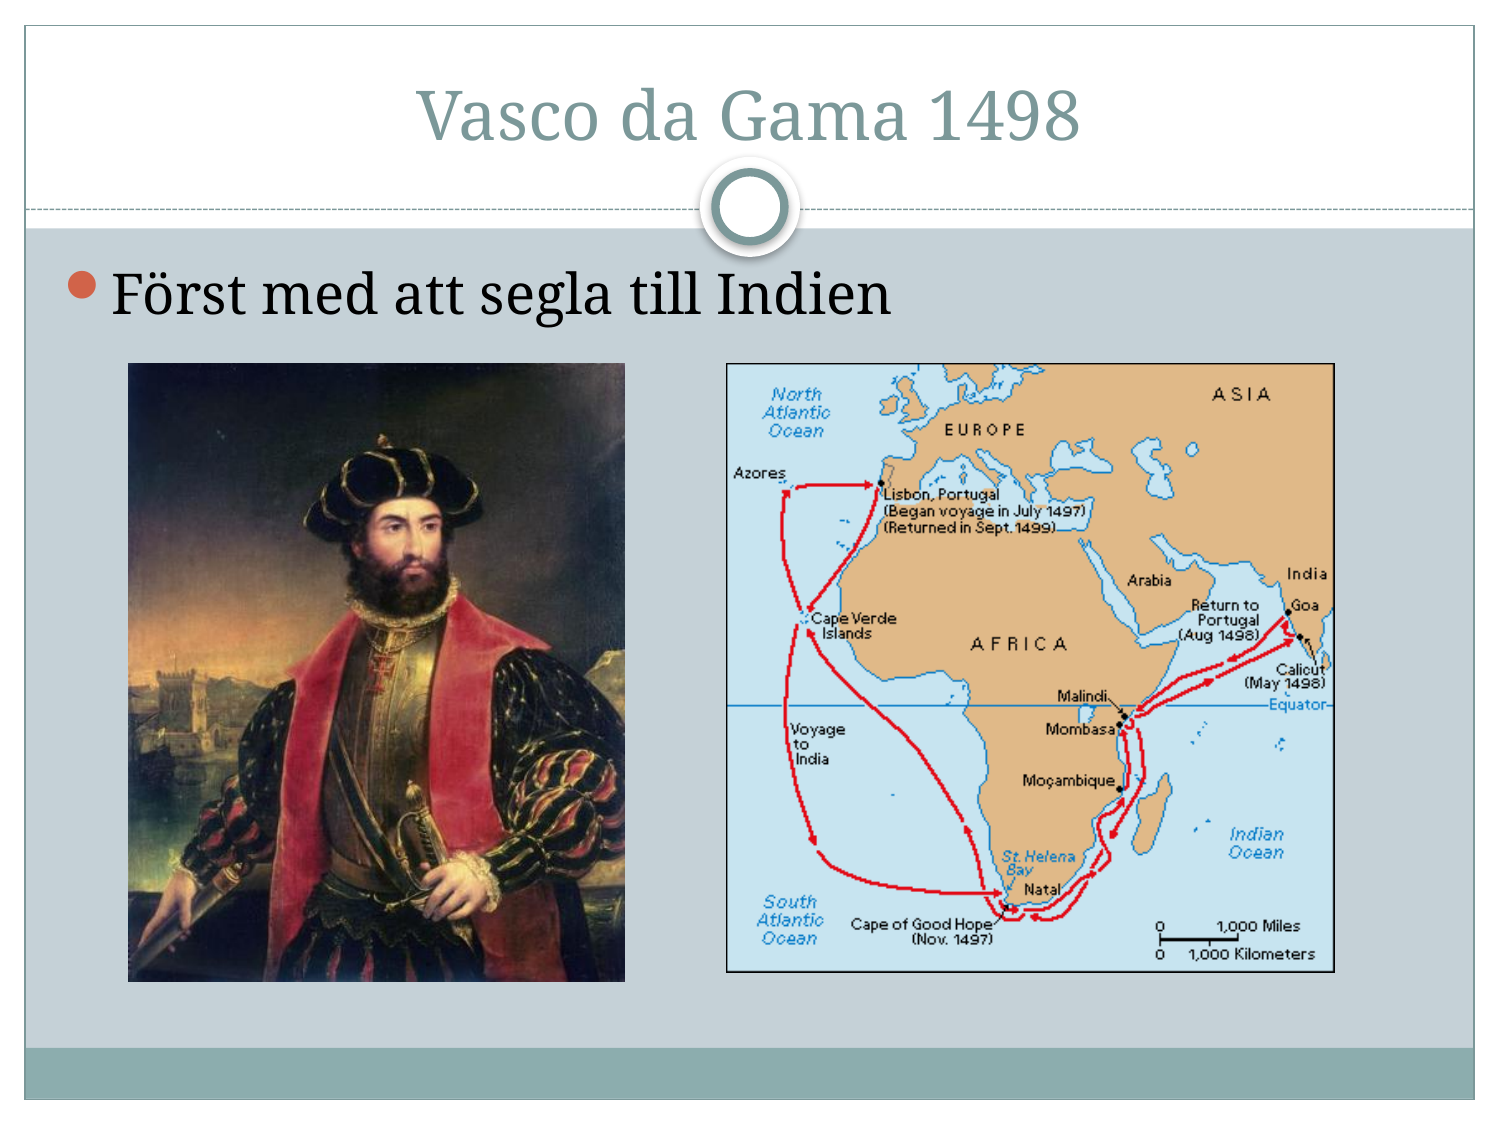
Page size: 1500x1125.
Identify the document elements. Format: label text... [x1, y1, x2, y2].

picture [726, 363, 1335, 973]
title Vasco da Gama 1498 [49, 37, 1450, 162]
list Först med att segla till Indien [49, 250, 1445, 1001]
picture [128, 362, 625, 982]
